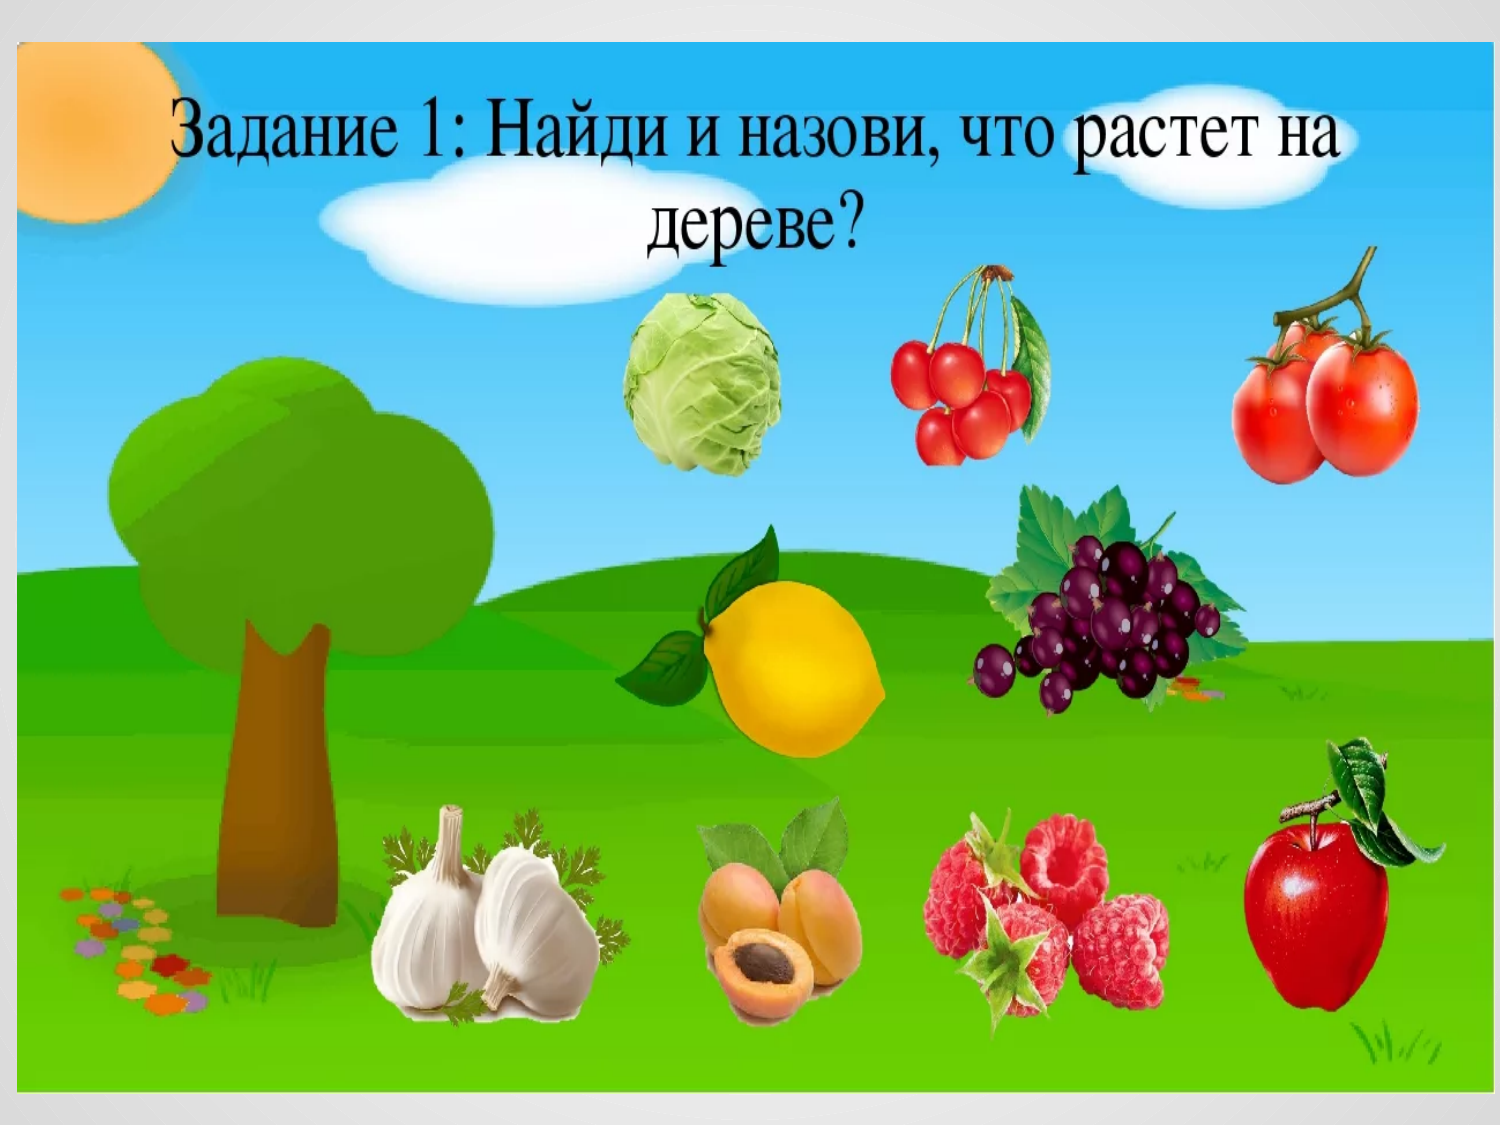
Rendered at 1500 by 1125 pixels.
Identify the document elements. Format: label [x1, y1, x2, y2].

list [17, 42, 1495, 1095]
